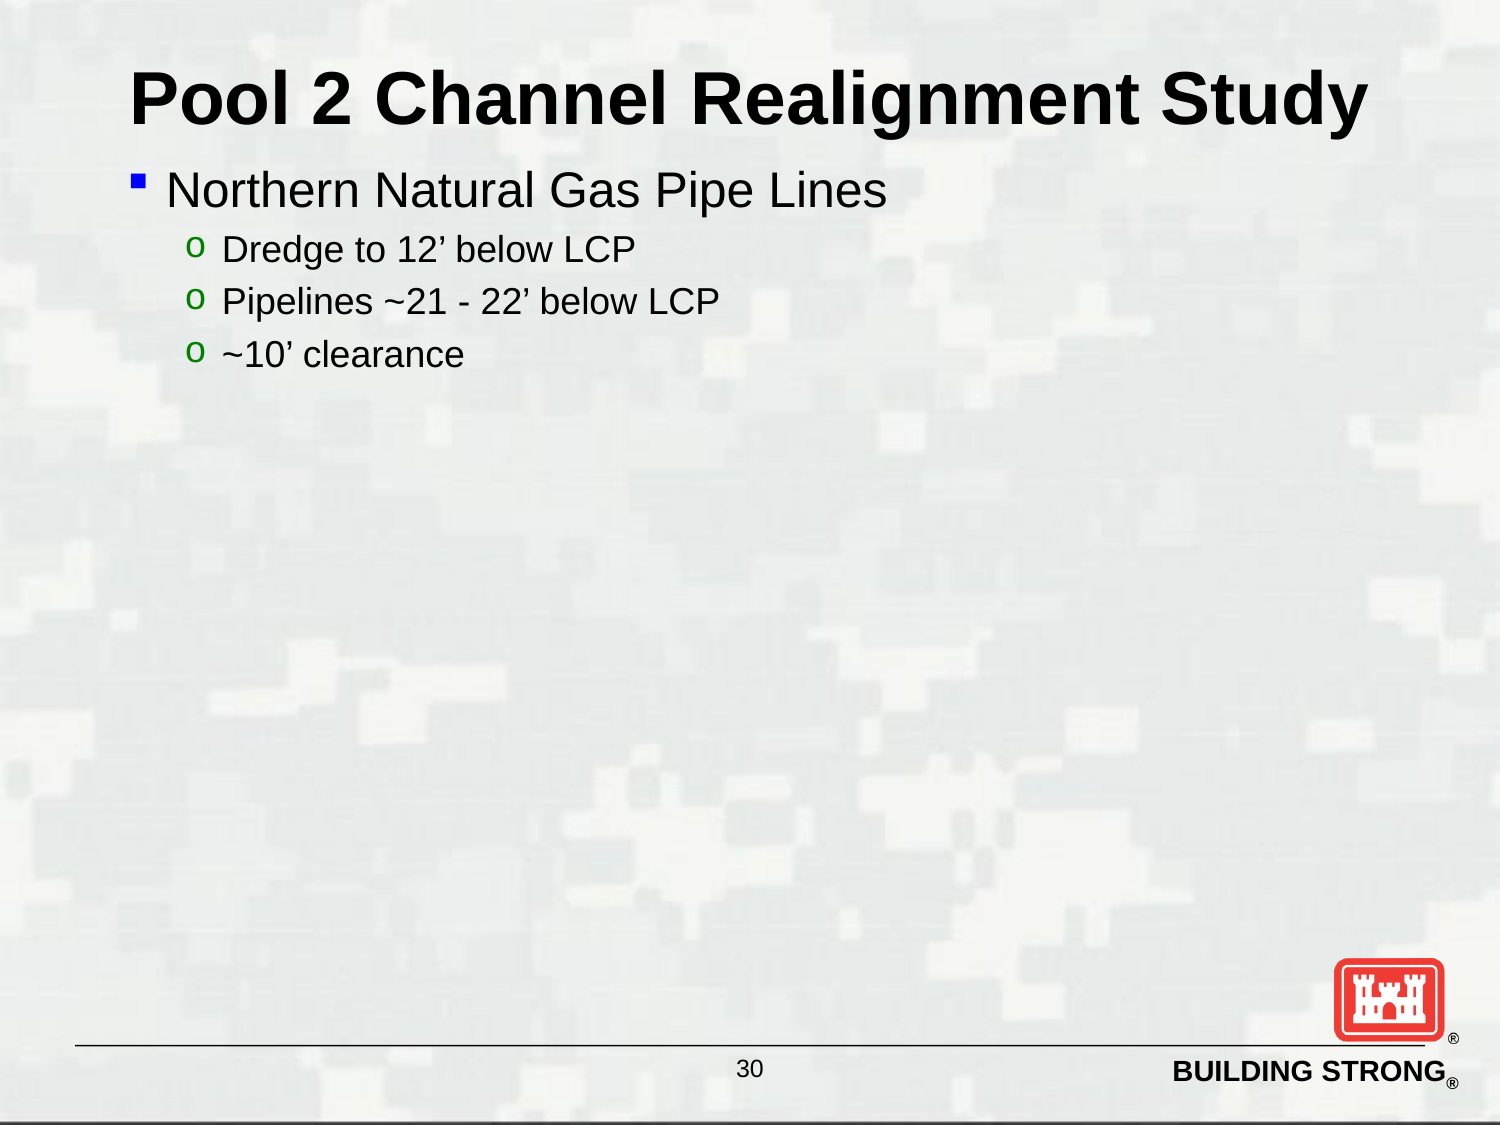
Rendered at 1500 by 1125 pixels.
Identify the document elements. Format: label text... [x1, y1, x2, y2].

title Pool 2 Channel Realignment Study [37, 35, 1463, 154]
list Northern Natural Gas Pipe Lines Dredge to 12’ below LCP Pipelines ~21 - 22’ below LCP ~10’ clearance [75, 149, 1388, 1013]
picture [0, 0, 1500, 1125]
